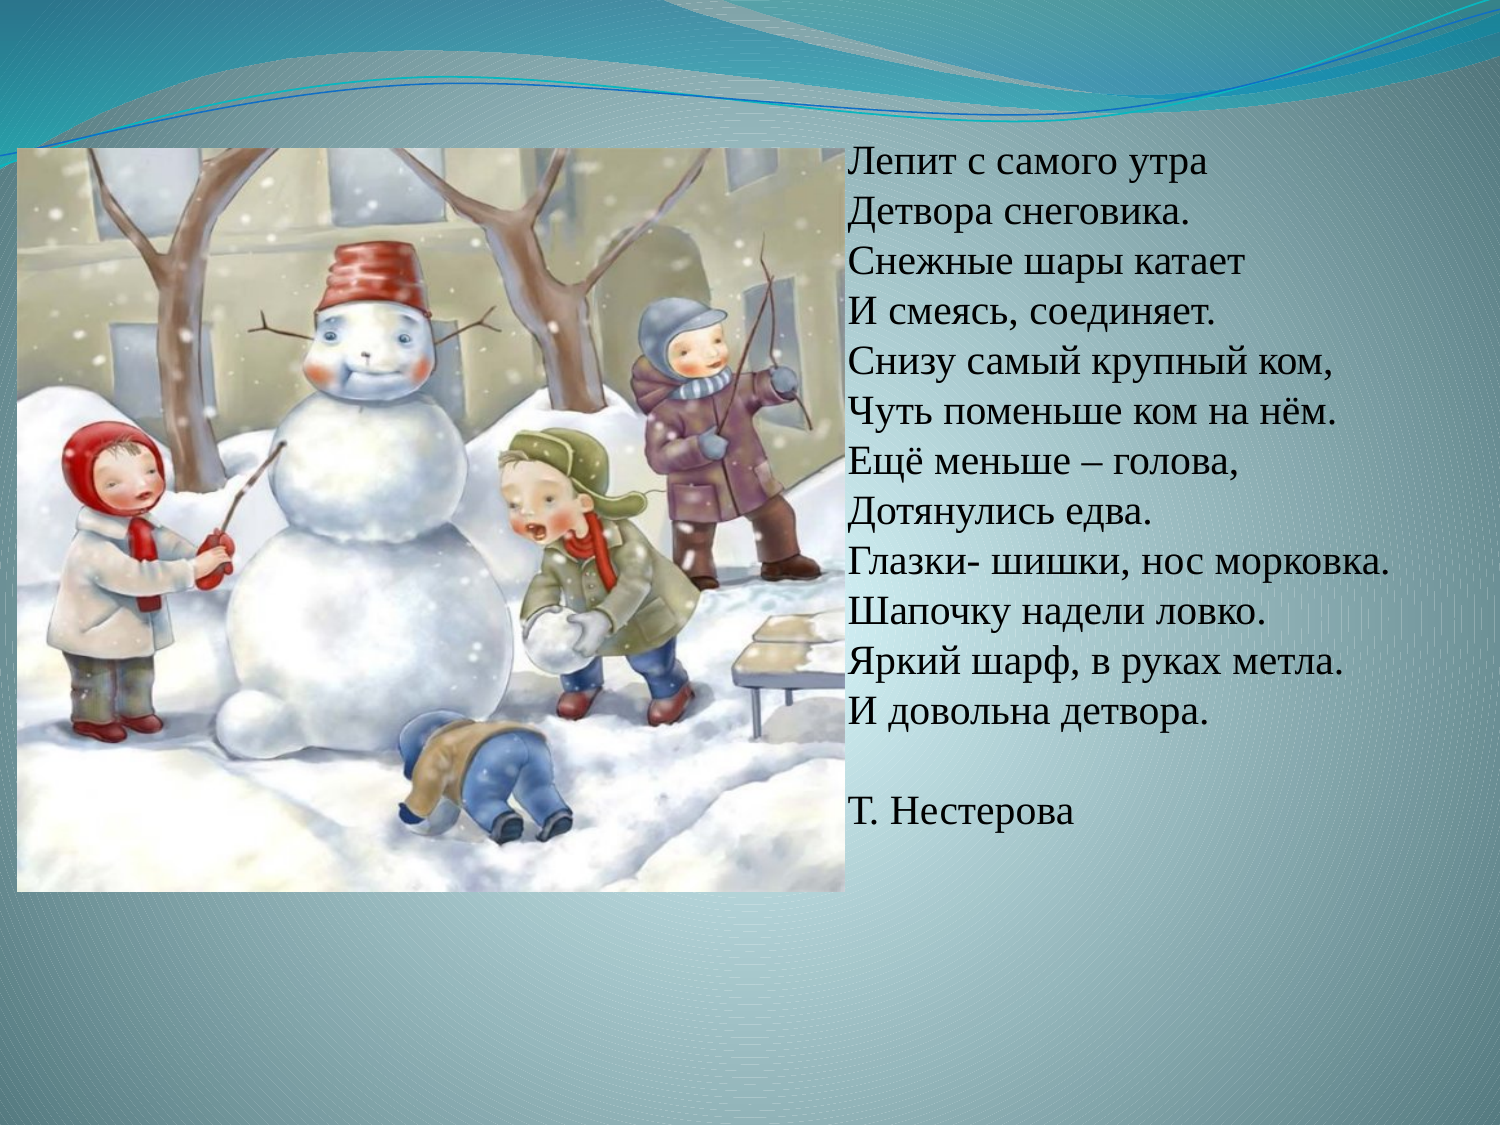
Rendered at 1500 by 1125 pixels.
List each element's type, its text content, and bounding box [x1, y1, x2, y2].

text_box Лепит с самого утра Детвора снеговика. Снежные шары катает И смеясь, соединяет. Снизу самый крупный ком, Чуть поменьше ком на нём. Ещё меньше – голова, Дотянулись едва. Глазки- шишки, нос морковка. Шапочку надели ловко. Яркий шарф, в руках метла. И довольна детвора. Т. Нестерова [832, 125, 1459, 841]
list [17, 148, 845, 892]
